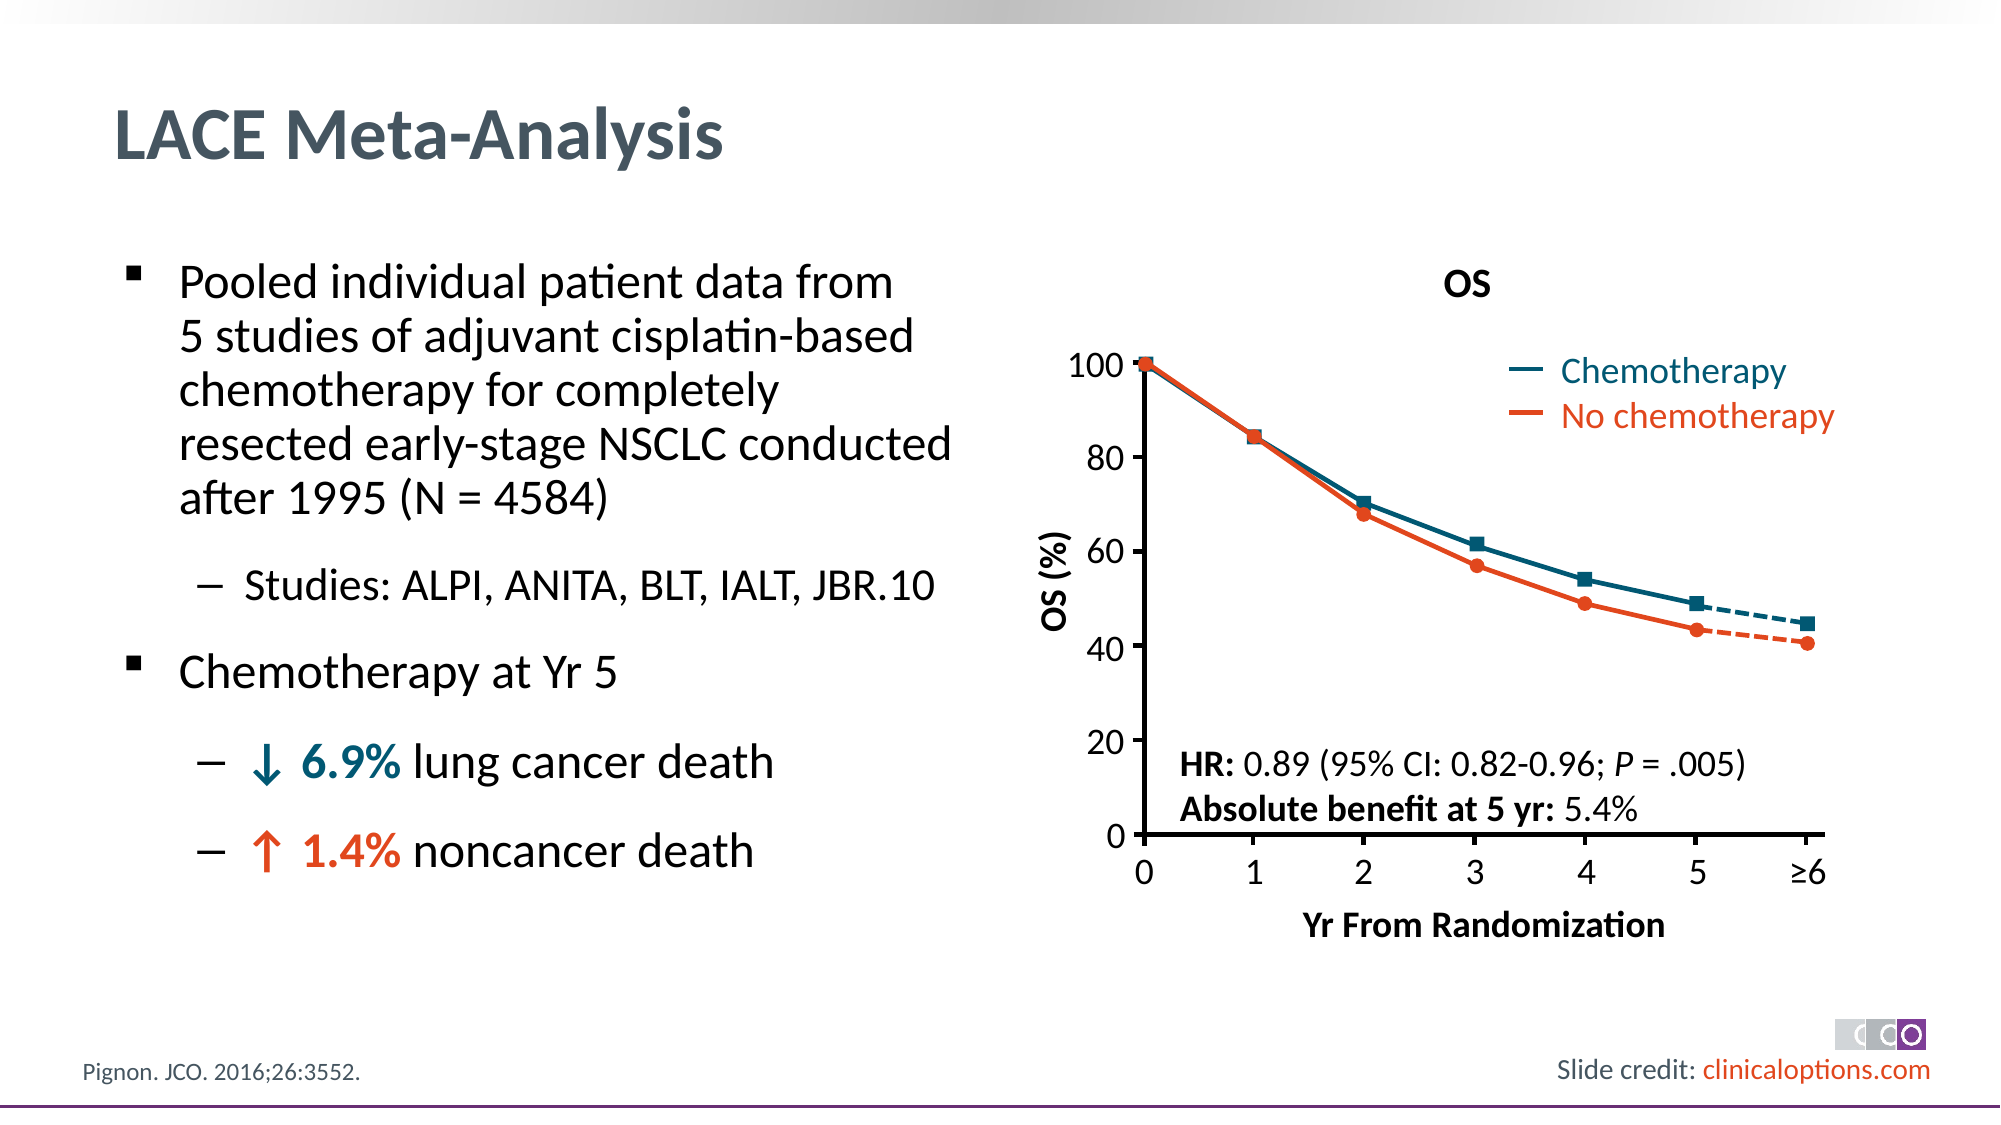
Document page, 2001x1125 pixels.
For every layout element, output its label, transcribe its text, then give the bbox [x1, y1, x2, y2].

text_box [1540, 1019, 1949, 1094]
title LACE Meta-Analysis [100, 39, 1906, 220]
list Pooled individual patient data from 5 studies of adjuvant cisplatin-based chemotherapy for completely resected early-stage NSCLC conducted after 1995 (N = 4584) Studies: ALPI, ANITA, BLT, IALT, JBR.10 Chemotherapy at Yr 5 ↓ 6.9% lung cancer death ↑ 1.4% noncancer death [107, 248, 980, 1012]
text_box Pignon. JCO. 2016;26:3552. [67, 1048, 1382, 1093]
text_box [1020, 247, 1855, 954]
